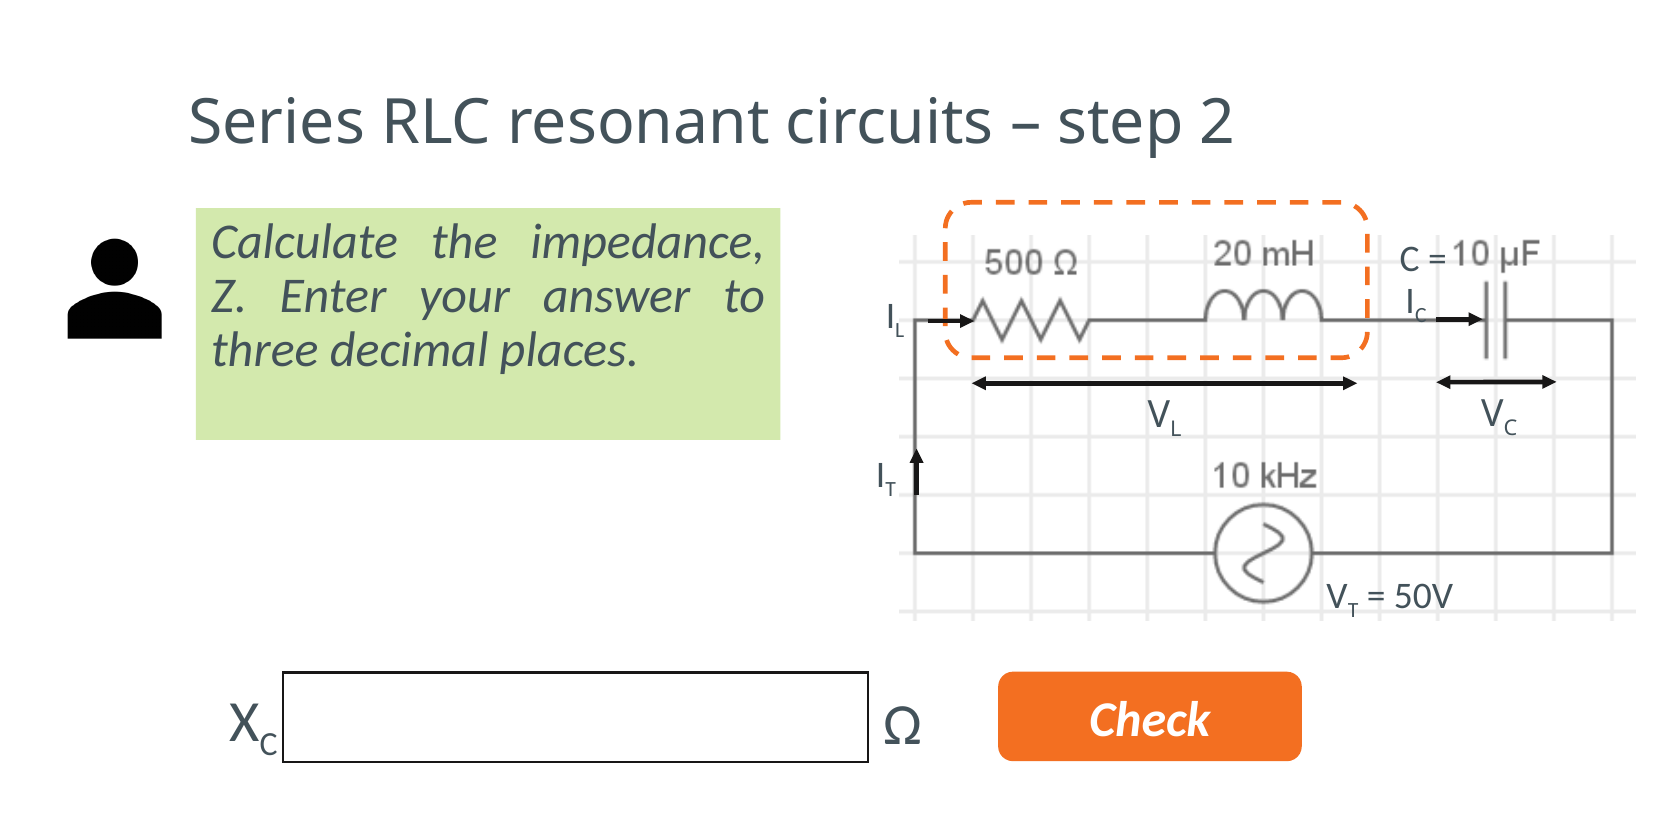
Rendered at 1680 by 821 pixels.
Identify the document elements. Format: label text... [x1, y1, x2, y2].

text_box Calculate the impedance, Z. Enter your answer to three decimal places. [195, 208, 781, 440]
title Series RLC resonant circuits – step 2 [173, 43, 1433, 203]
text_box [839, 202, 1636, 621]
text_box Check [997, 670, 1303, 763]
picture [43, 218, 185, 359]
text_box Ω [869, 678, 938, 764]
text_box [282, 671, 869, 763]
text_box XC [214, 675, 293, 770]
